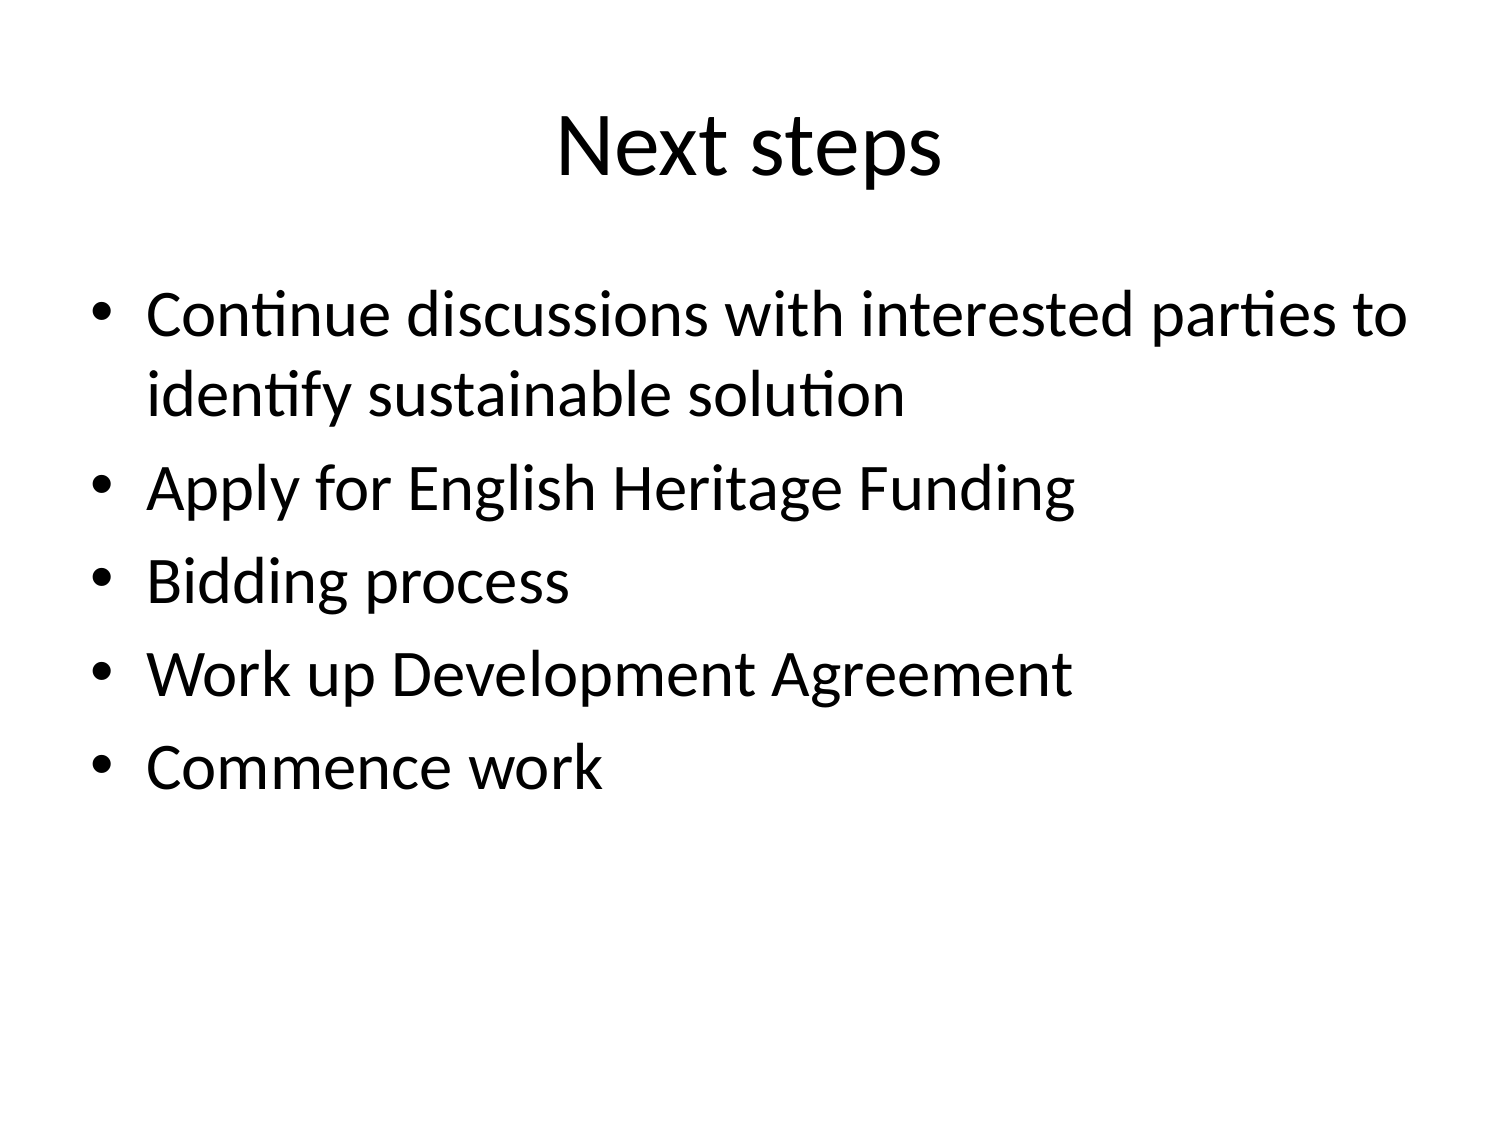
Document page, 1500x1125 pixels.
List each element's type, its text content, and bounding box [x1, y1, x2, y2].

list Continue discussions with interested parties to identify sustainable solution Apply for English Heritage Funding Bidding process Work up Development Agreement Commence work [75, 262, 1425, 1005]
title Next steps [75, 45, 1425, 233]
